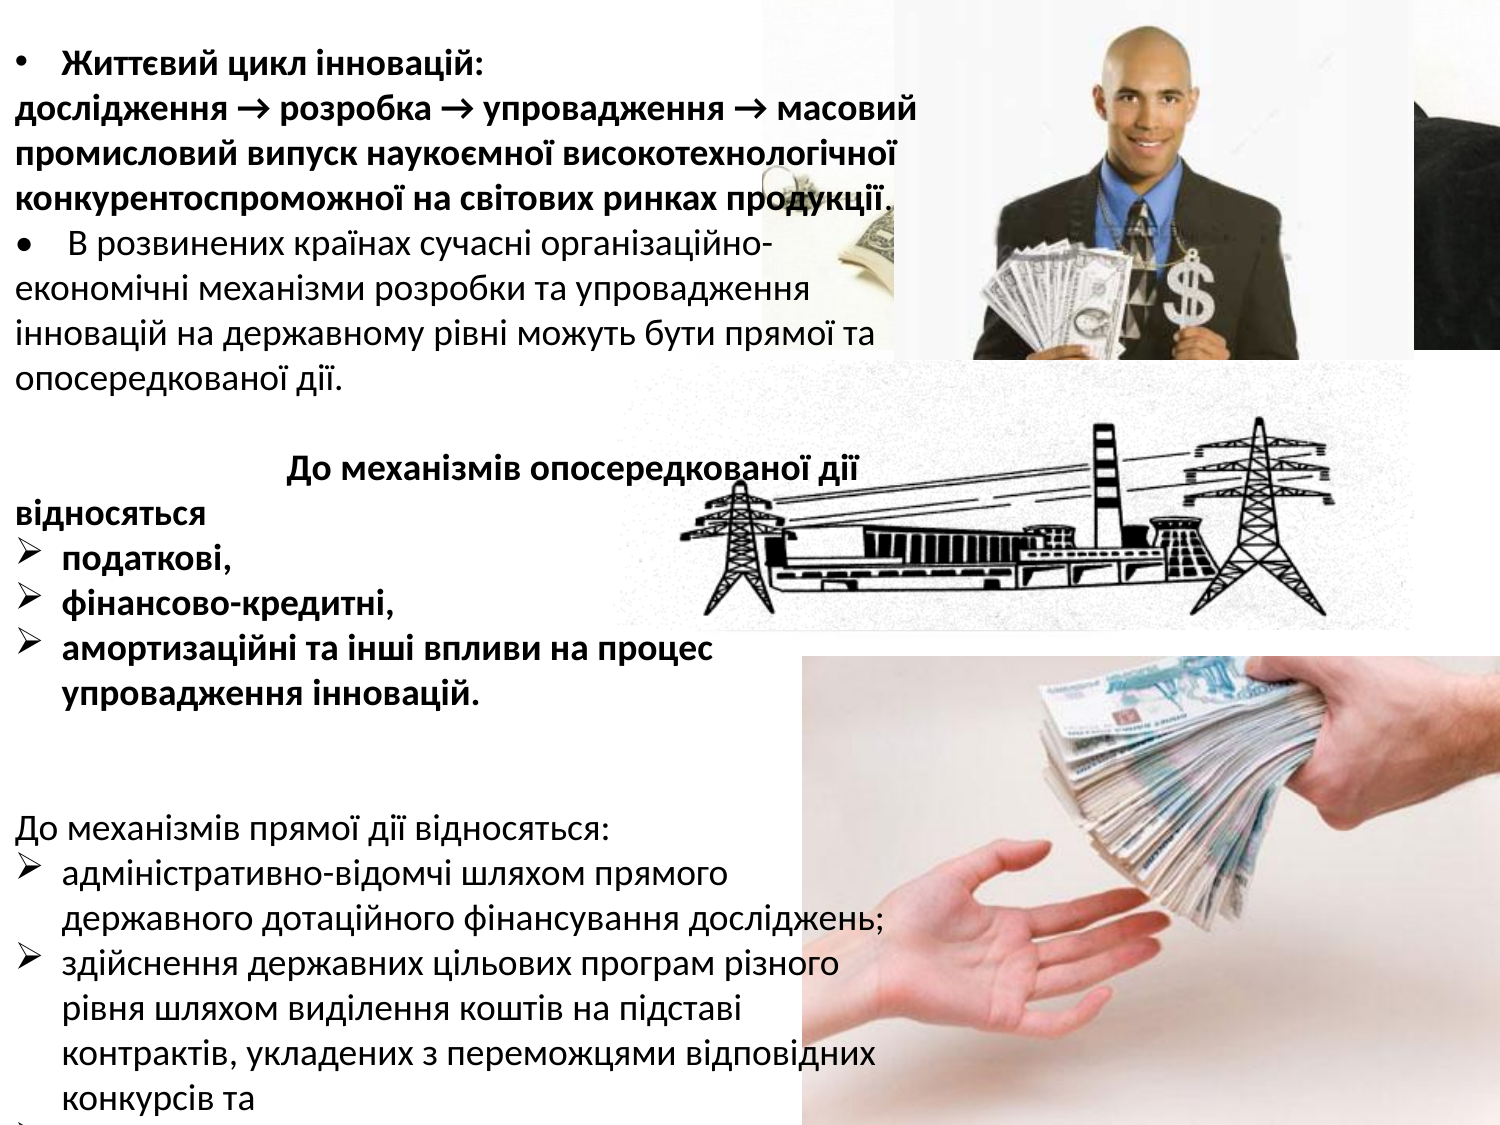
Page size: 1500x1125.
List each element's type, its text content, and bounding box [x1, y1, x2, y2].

picture [591, 0, 1500, 1125]
text_box Життєвий цикл інновацій: дослідження → розробка → упровадження → масовий промисловий випуск наукоємної високотехнологічної конкурентоспроможної на світових ринках продукції. • В розвинених країнах сучасні організаційно-економічні механізми розробки та упровадження інновацій на державному рівні можуть бути прямої та опосередкованої дії. До механізмів опосередкованої дії відносяться податкові, фінансово-кредитні, амортизаційні та інші впливи на процес упровадження інновацій. До механізмів прямої дії відносяться: адміністративно-відомчі шляхом прямого державного дотаційного фінансування досліджень; здійснення державних цільових програм різного рівня шляхом виділення коштів на підставі контрактів, укладених з переможцями відповідних конкурсів та створення державою або за участю держави інноваційних структур, а саме: технополісів, технопарків, бізнес-інкубаторів, інженерних центрів тощо. [0, 30, 797, 1125]
